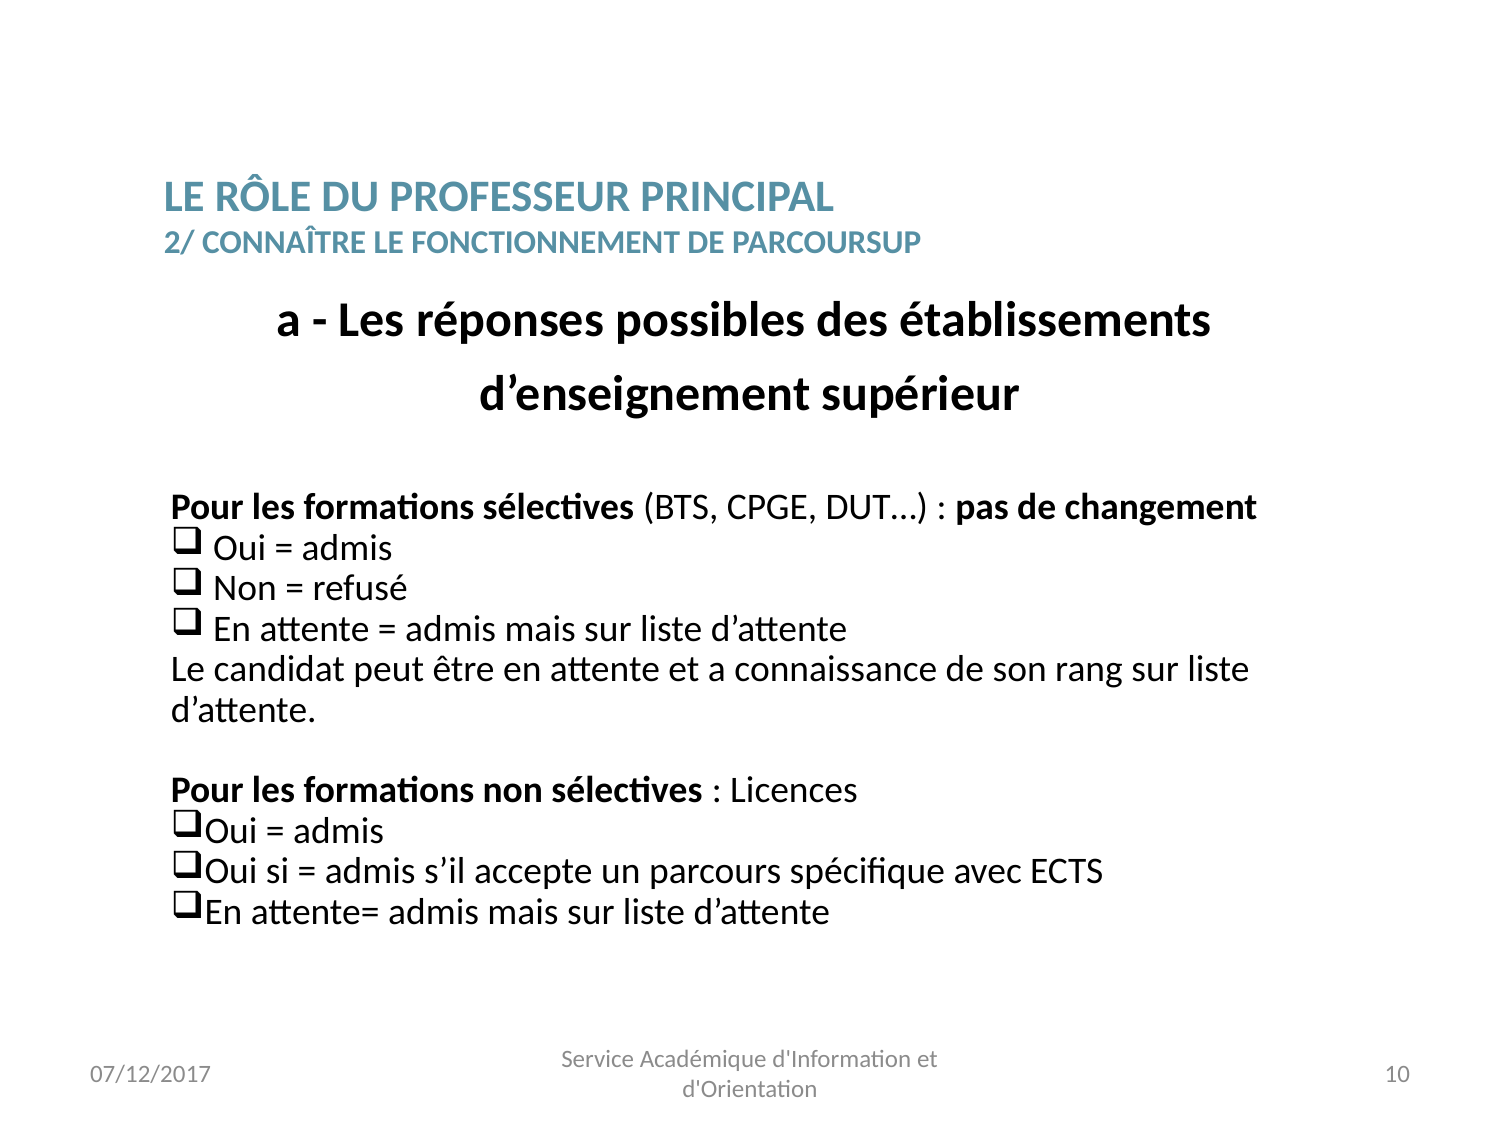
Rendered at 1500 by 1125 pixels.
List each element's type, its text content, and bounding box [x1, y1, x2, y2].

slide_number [75, 1042, 425, 1103]
slide_number 10 [1074, 1042, 1425, 1103]
title Le rôle du professeur principal 2/ Connaître le fonctionnement de Parcoursup [148, 158, 1257, 309]
footer Service Académique d'Information et d'Orientation [512, 1042, 988, 1103]
text_box a - Les réponses possibles des établissements d’enseignement supérieur Pour les formations sélectives (BTS, CPGE, DUT…) : pas de changement Oui = admis Non = refusé En attente = admis mais sur liste d’attente Le candidat peut être en attente et a connaissance de son rang sur liste d’attente. Pour les formations non sélectives : Licences Oui = admis Oui si = admis s’il accepte un parcours spécifique avec ECTS En attente= admis mais sur liste d’attente [159, 287, 1341, 740]
